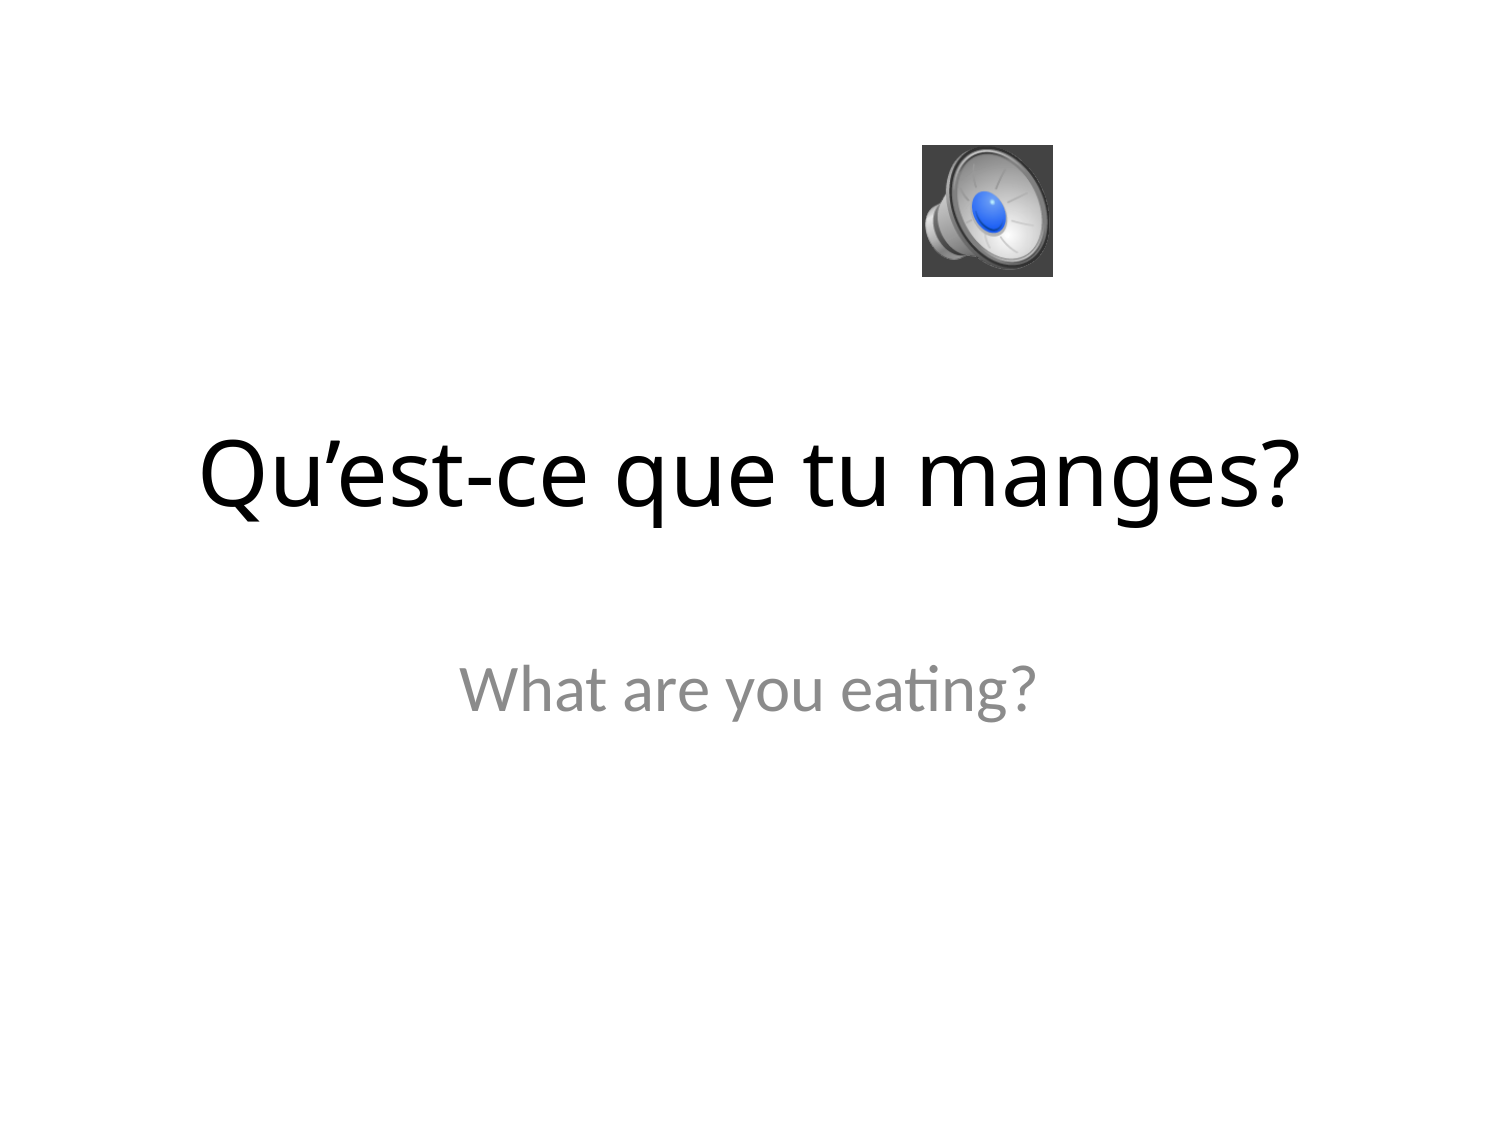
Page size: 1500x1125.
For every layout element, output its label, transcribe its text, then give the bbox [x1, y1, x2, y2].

title Qu’est-ce que tu manges? [112, 349, 1388, 591]
subtitle What are you eating? [225, 637, 1275, 925]
picture [920, 144, 1055, 279]
